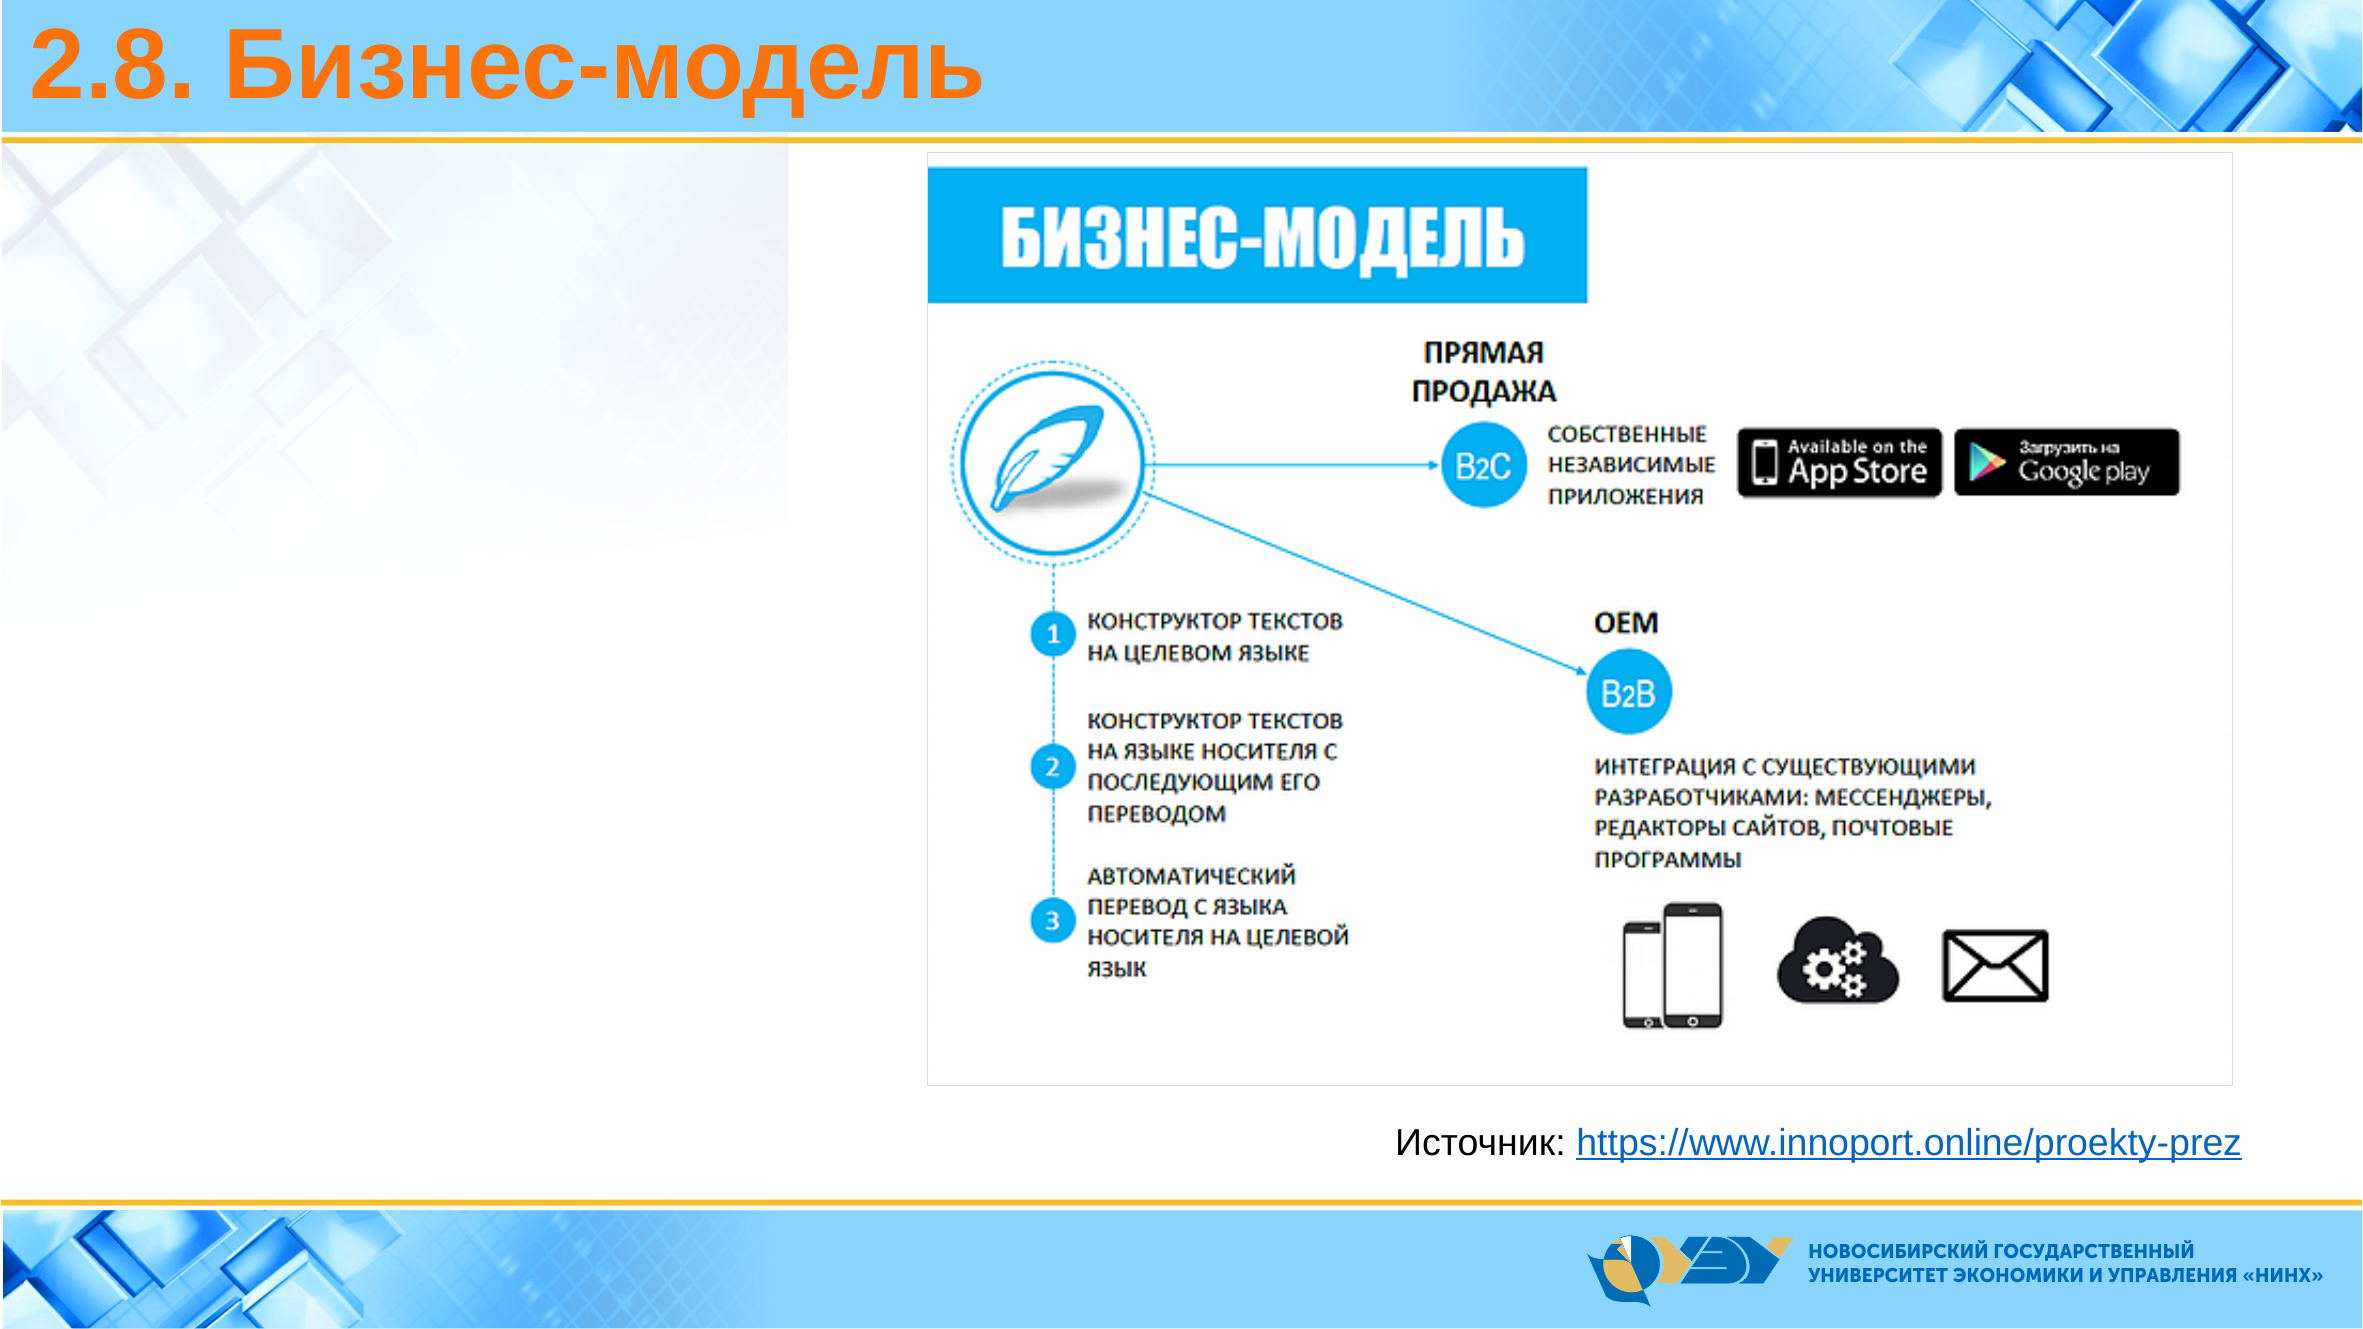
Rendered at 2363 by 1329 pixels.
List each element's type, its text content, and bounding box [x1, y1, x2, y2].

picture [0, 0, 2363, 1329]
picture [1126, 207, 1164, 267]
text_box Источник: https://www.innoport.online/proekty-prez [1380, 1110, 2288, 1171]
picture [1360, 207, 1482, 279]
text_box 2.8. Бизнес-модель [11, 0, 2363, 201]
picture [1044, 207, 1080, 267]
picture [1318, 205, 1356, 269]
picture [1085, 205, 1122, 269]
picture [1168, 205, 1315, 269]
picture [1487, 207, 1525, 267]
picture [1002, 207, 1040, 267]
